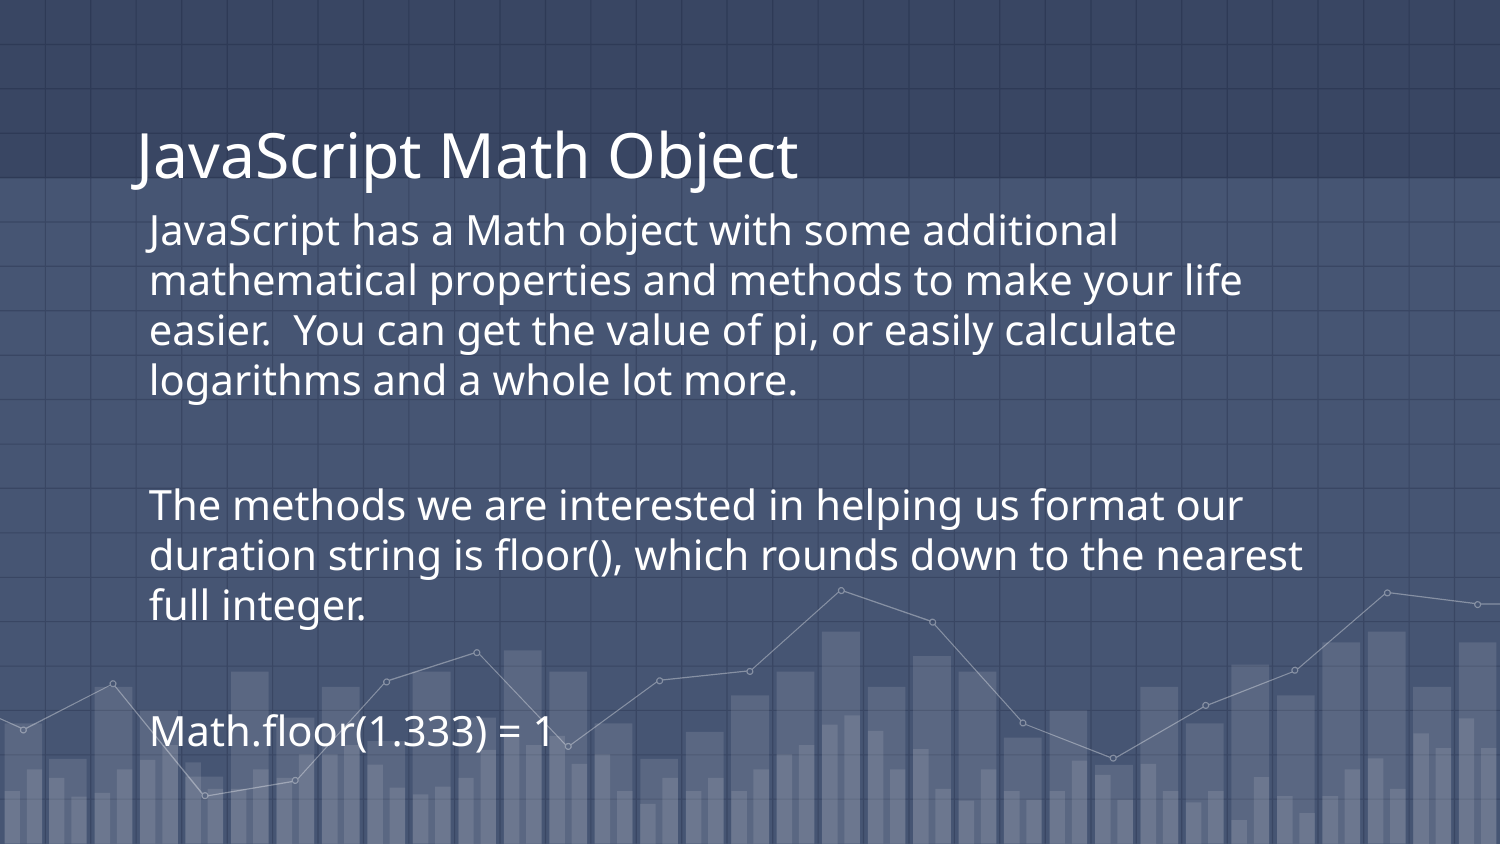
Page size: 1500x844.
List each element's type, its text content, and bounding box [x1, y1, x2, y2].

title JavaScript Math Object [121, 65, 1383, 189]
list JavaScript has a Math object with some additional mathematical properties and methods to make your life easier. You can get the value of pi, or easily calculate logarithms and a whole lot more. The methods we are interested in helping us format our duration string is floor(), which rounds down to the nearest full integer. Math.floor(1.333) = 1 [121, 189, 1383, 766]
